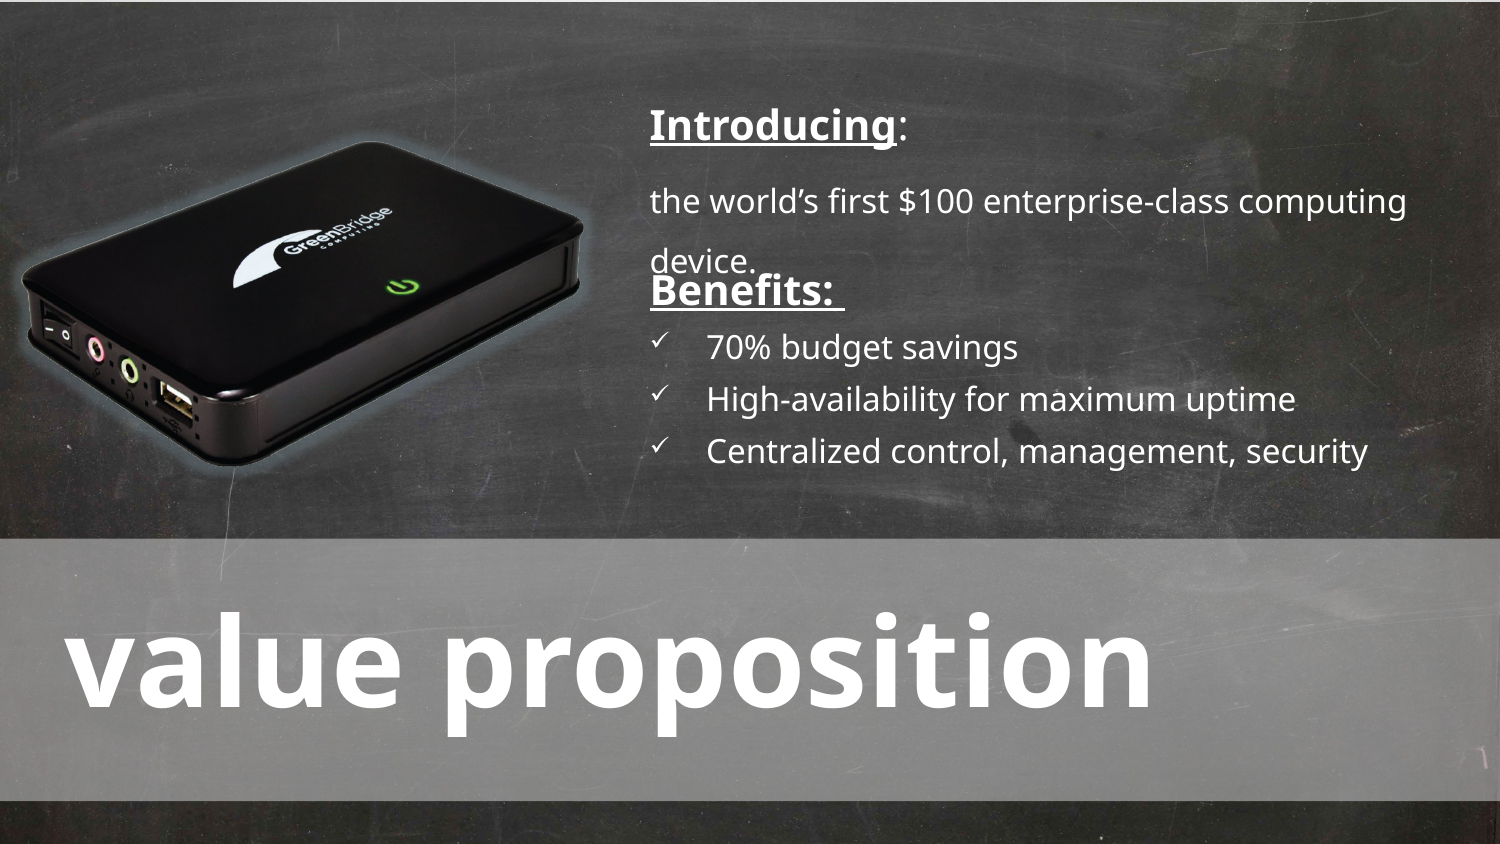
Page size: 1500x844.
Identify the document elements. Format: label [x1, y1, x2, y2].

picture [0, 2, 1500, 538]
text_box [0, 538, 1500, 802]
picture [0, 802, 1500, 844]
